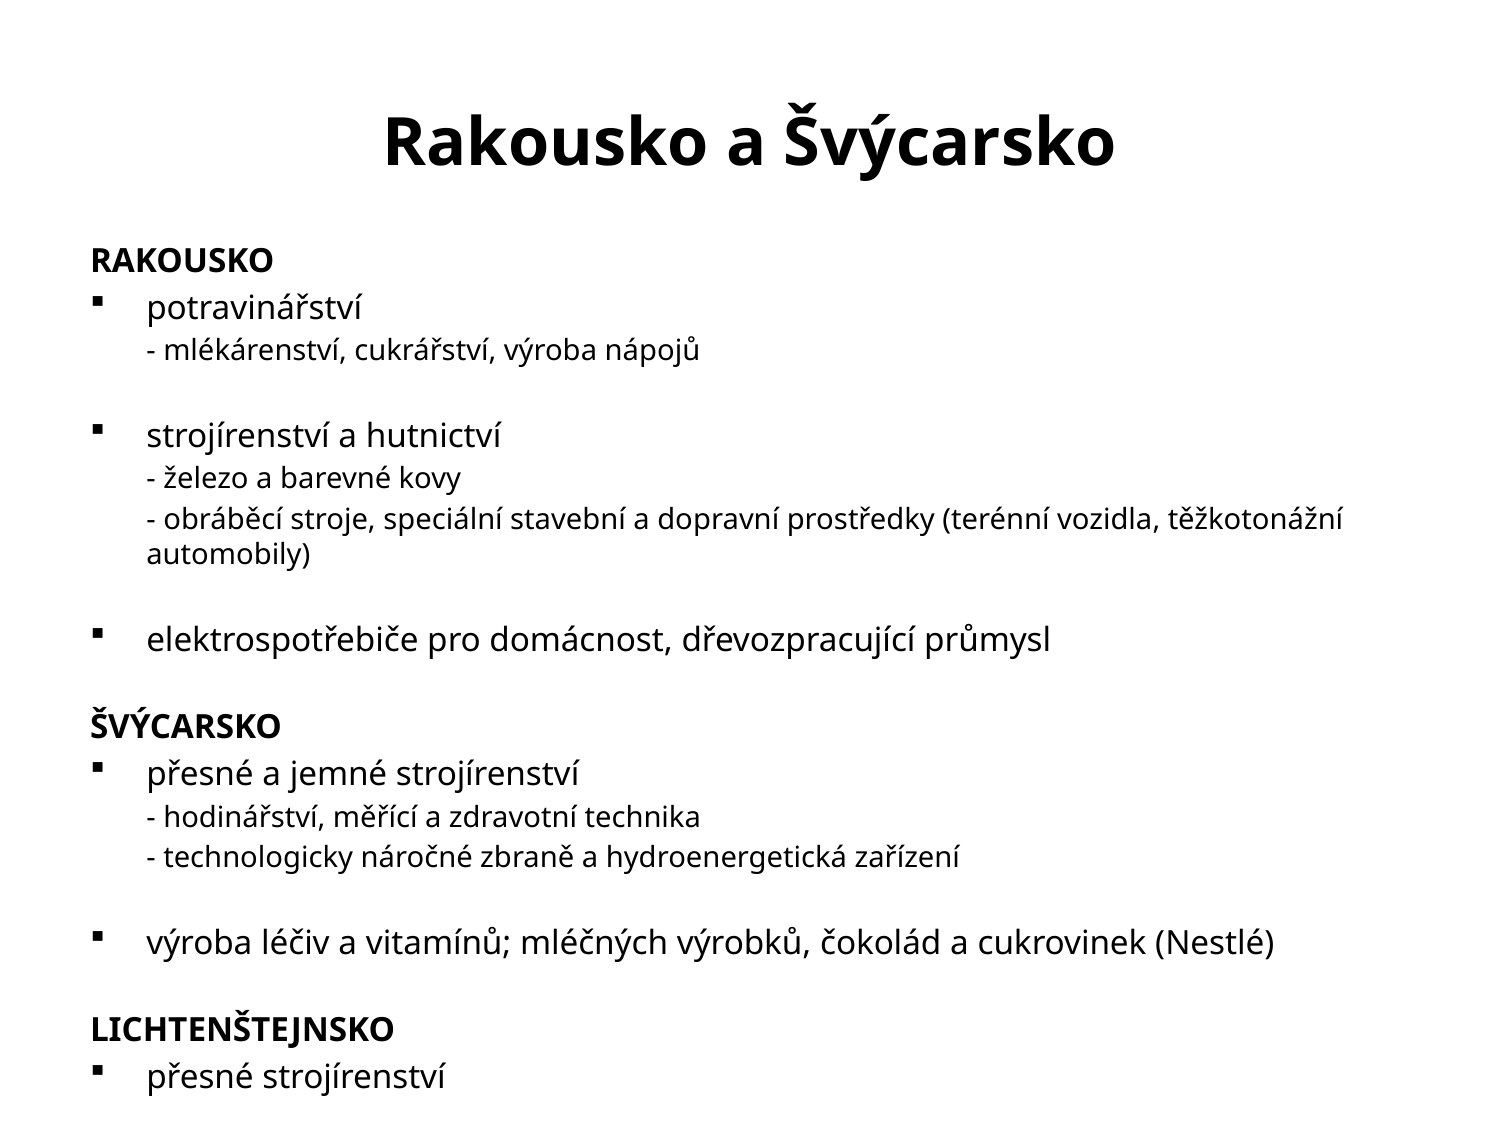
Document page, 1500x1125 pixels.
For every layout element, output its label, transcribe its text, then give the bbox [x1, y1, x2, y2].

title Rakousko a Švýcarsko [74, 44, 1426, 231]
list RAKOUSKO potravinářství - mlékárenství, cukrářství, výroba nápojů strojírenství a hutnictví - železo a barevné kovy - obráběcí stroje, speciální stavební a dopravní prostředky (terénní vozidla, těžkotonážní automobily) elektrospotřebiče pro domácnost, dřevozpracující průmysl ŠVÝCARSKO přesné a jemné strojírenství - hodinářství, měřící a zdravotní technika - technologicky náročné zbraně a hydroenergetická zařízení výroba léčiv a vitamínů; mléčných výrobků, čokolád a cukrovinek (Nestlé) LICHTENŠTEJNSKO přesné strojírenství [74, 231, 1471, 1125]
